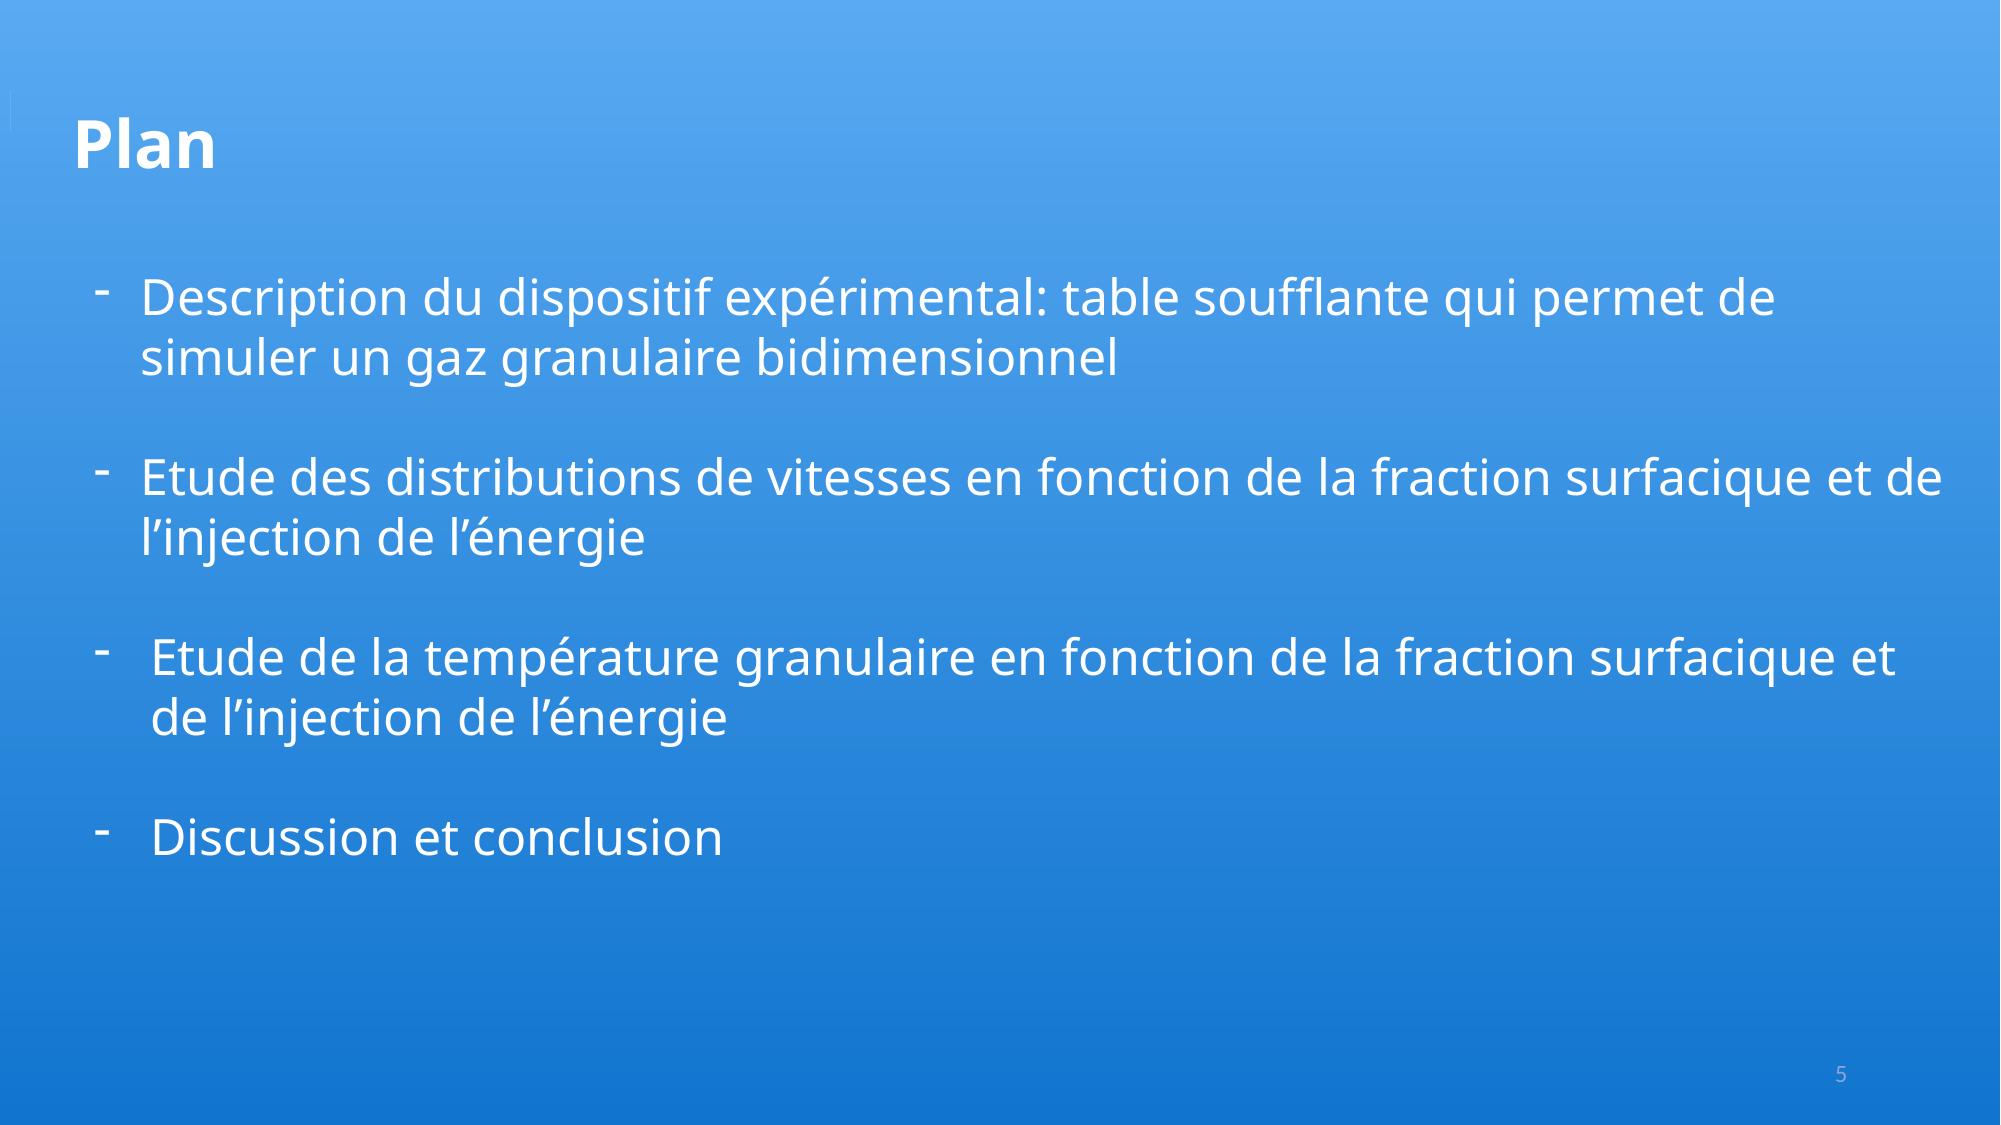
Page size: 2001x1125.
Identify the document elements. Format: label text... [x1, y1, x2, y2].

text_box Plan [57, 94, 1900, 804]
text_box Description du dispositif expérimental: table soufflante qui permet de simuler un gaz granulaire bidimensionnel Etude des distributions de vitesses en fonction de la fraction surfacique et de l’injection de l’énergie Etude de la température granulaire en fonction de la fraction surfacique et de l’injection de l’énergie Discussion et conclusion [79, 207, 1963, 1023]
slide_number 5 [1412, 1042, 1863, 1103]
